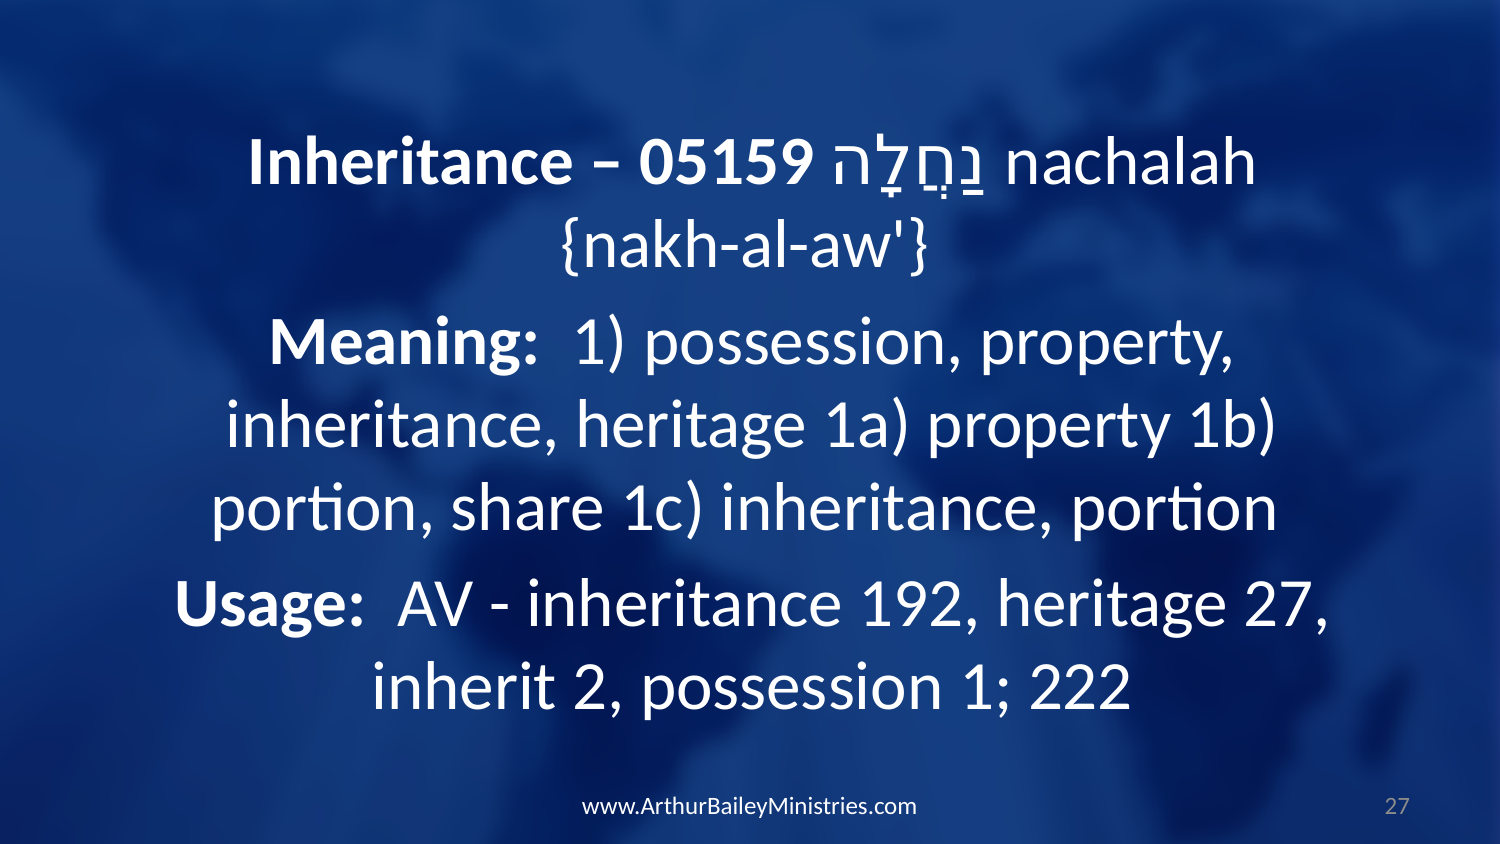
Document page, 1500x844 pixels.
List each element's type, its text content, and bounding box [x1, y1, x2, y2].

footer www.ArthurBaileyMinistries.com [512, 782, 988, 827]
slide_number 27 [1074, 782, 1425, 827]
list Inheritance – 05159 נַחֲלָה nachalah {nakh-al-aw'} Meaning: 1) possession, property, inheritance, heritage 1a) property 1b) portion, share 1c) inheritance, portion Usage: AV - inheritance 192, heritage 27, inherit 2, possession 1; 222 [151, 107, 1355, 741]
picture [0, 0, 1500, 844]
